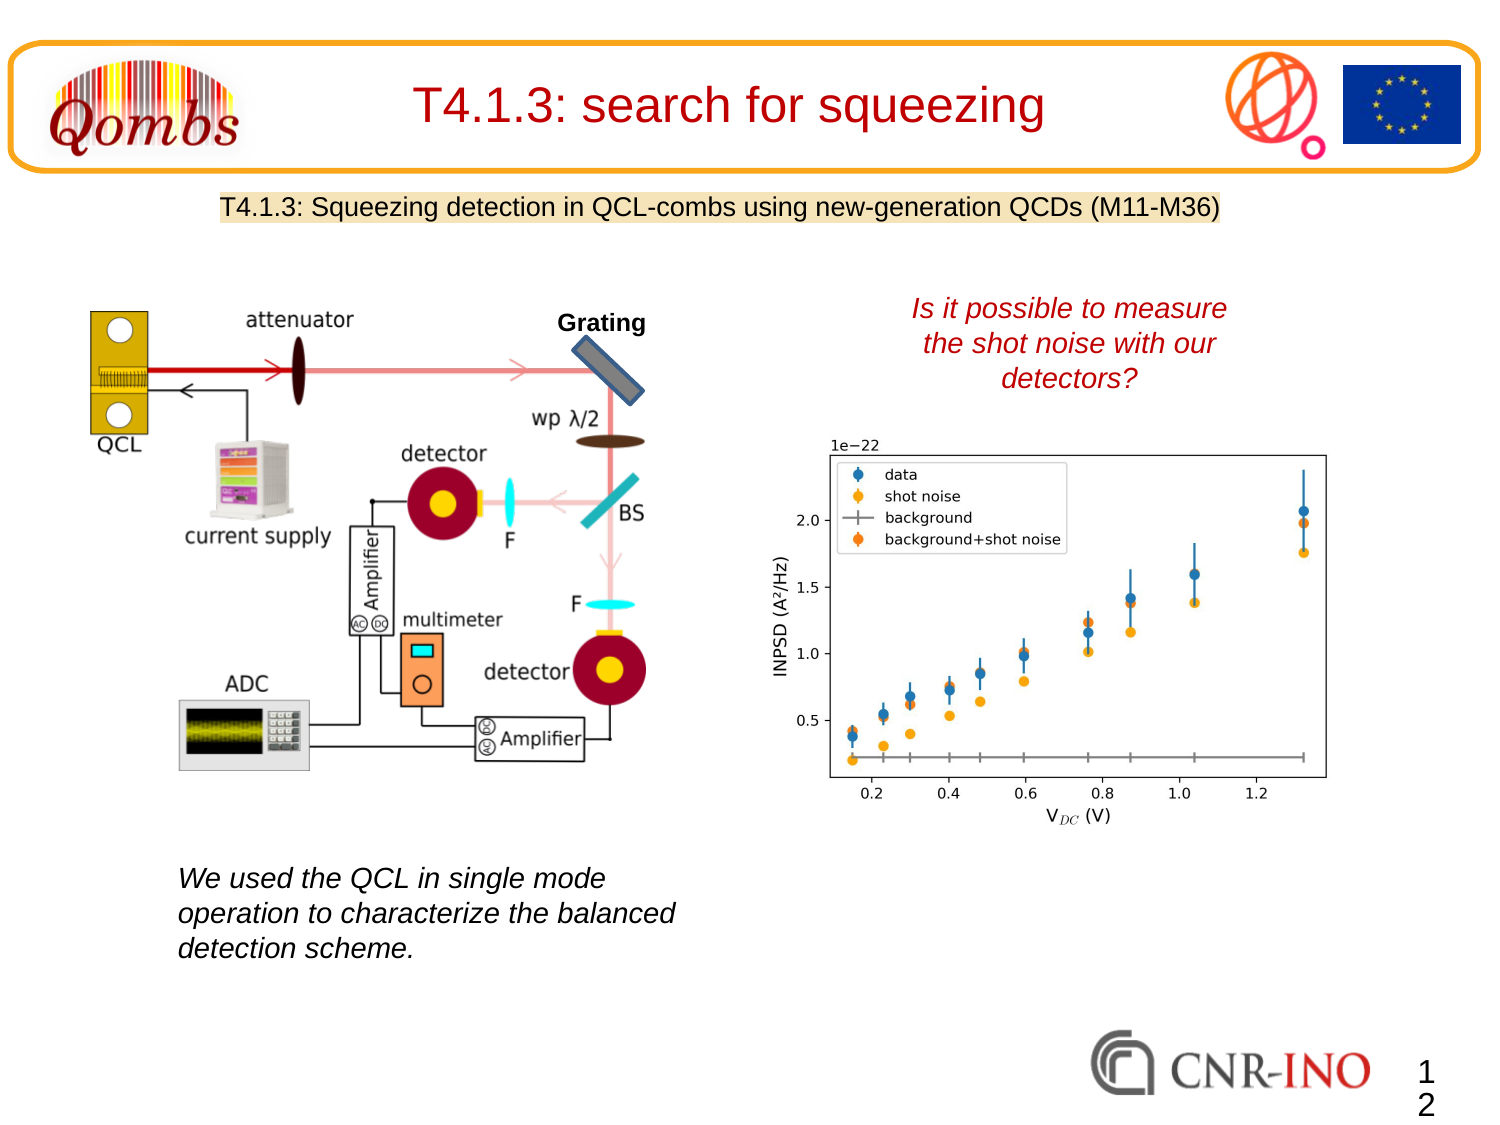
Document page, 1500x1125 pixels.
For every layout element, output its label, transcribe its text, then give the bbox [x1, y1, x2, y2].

text_box T4.1.3: search for squeezing [262, 79, 1196, 134]
picture [1343, 65, 1461, 144]
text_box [1019, 1012, 1381, 1121]
text_box Is it possible to measure the shot noise with our detectors? [879, 281, 1260, 402]
picture [31, 42, 257, 170]
text_box T4.1.3: Squeezing detection in QCL-combs using new-generation QCDs (M11-M36) [204, 182, 1296, 230]
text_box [90, 298, 656, 771]
slide_number 12 [1409, 1042, 1446, 1095]
picture [749, 404, 1390, 830]
picture [1225, 51, 1329, 160]
text_box We used the QCL in single mode operation to characterize the balanced detection scheme. [170, 851, 730, 972]
